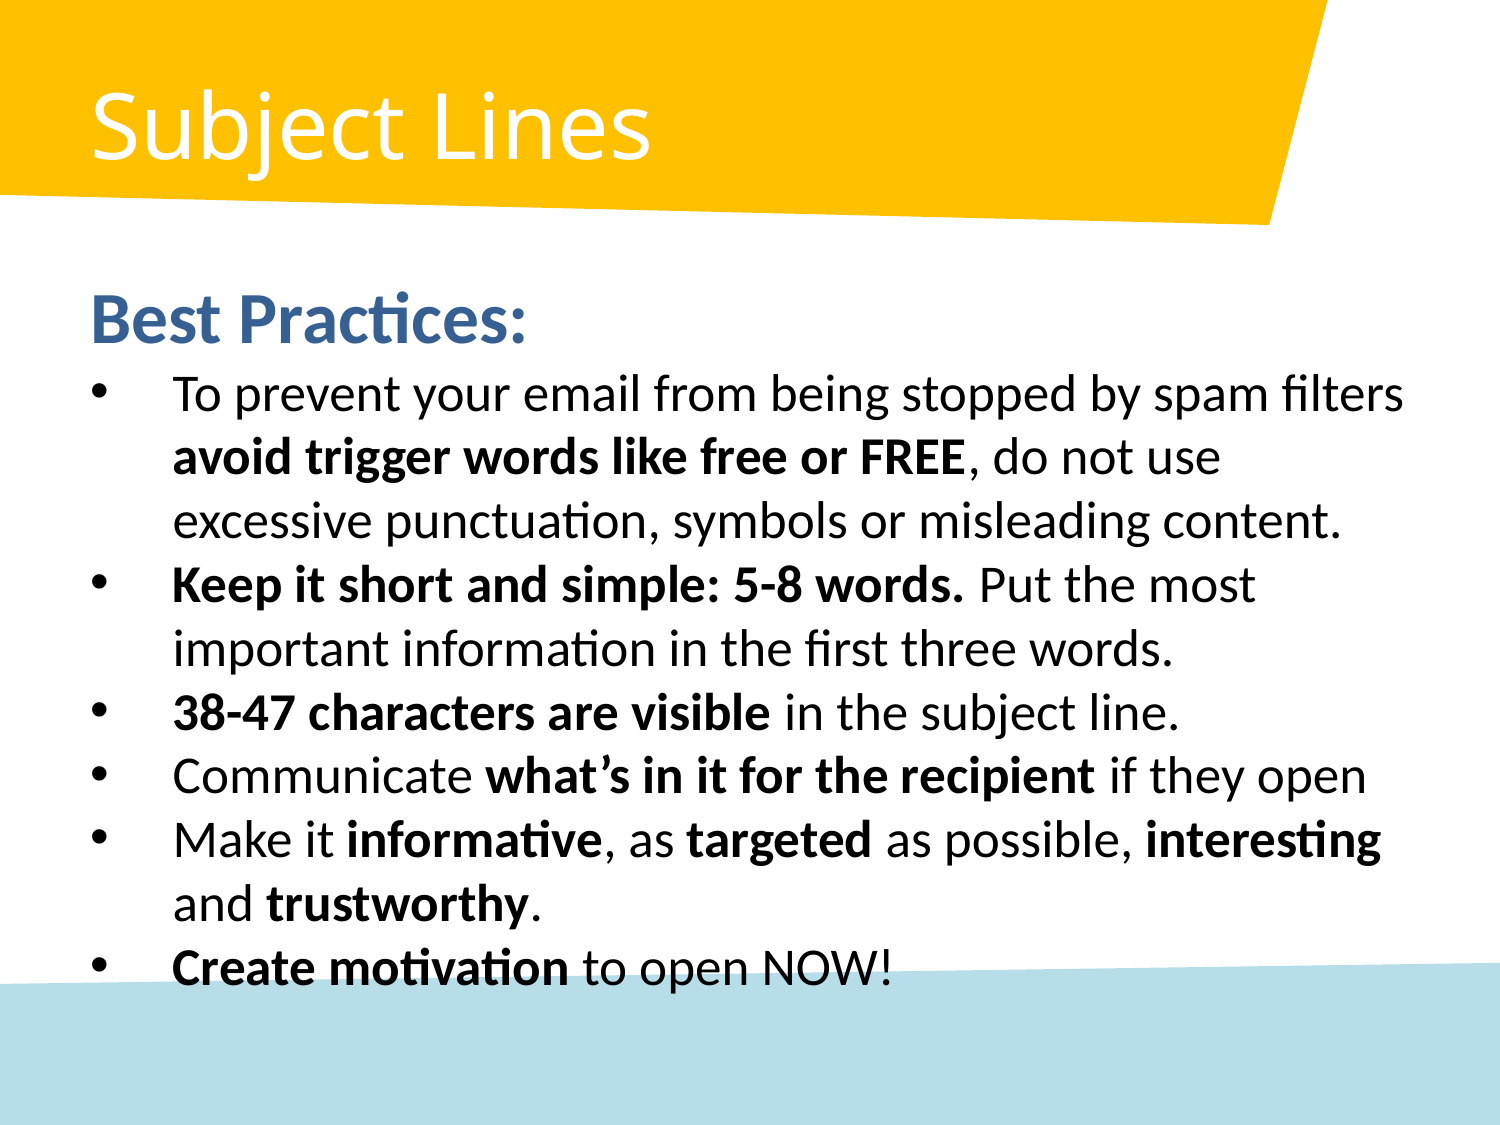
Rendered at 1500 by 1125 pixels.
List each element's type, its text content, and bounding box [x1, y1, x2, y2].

title Subject Lines [75, 45, 1313, 200]
list Best Practices: To prevent your email from being stopped by spam filters avoid trigger words like free or FREE, do not use excessive punctuation, symbols or misleading content. Keep it short and simple: 5-8 words. Put the most important information in the first three words. 38-47 characters are visible in the subject line. Communicate what’s in it for the recipient if they open Make it informative, as targeted as possible, interesting and trustworthy. Create motivation to open NOW! [75, 262, 1425, 1005]
